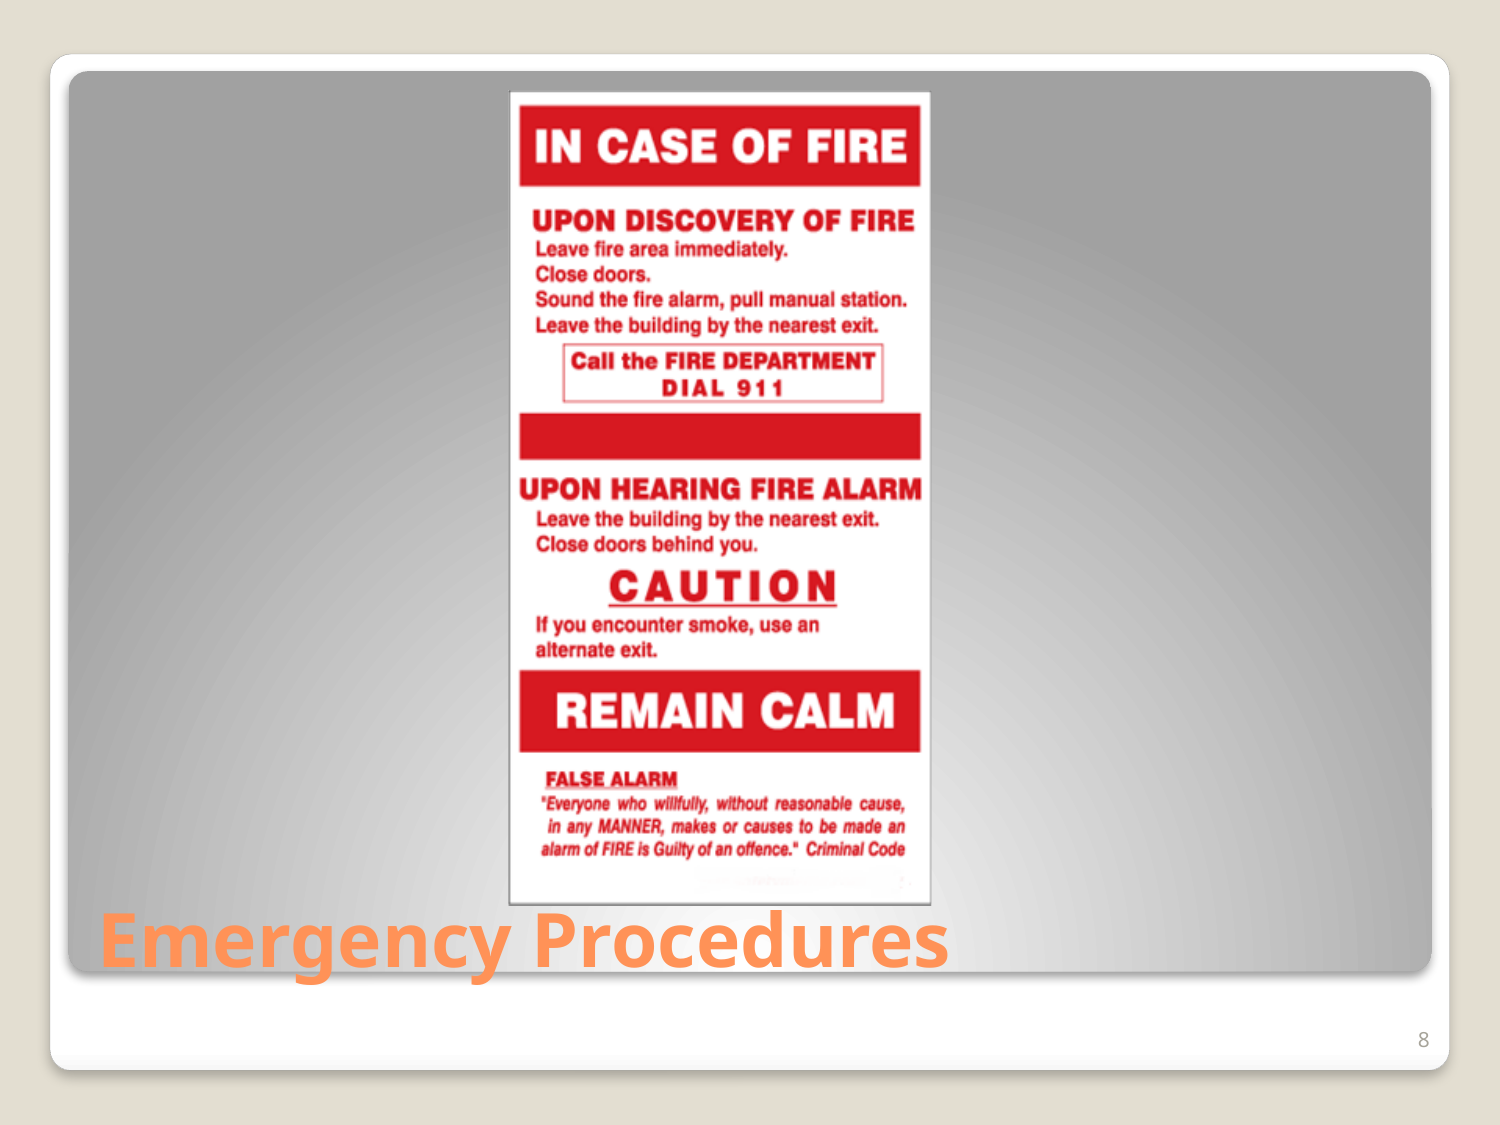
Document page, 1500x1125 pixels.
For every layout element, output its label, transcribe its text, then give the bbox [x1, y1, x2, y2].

picture [507, 89, 932, 906]
slide_number 8 [1369, 1002, 1445, 1063]
title Emergency Procedures [82, 817, 1425, 990]
